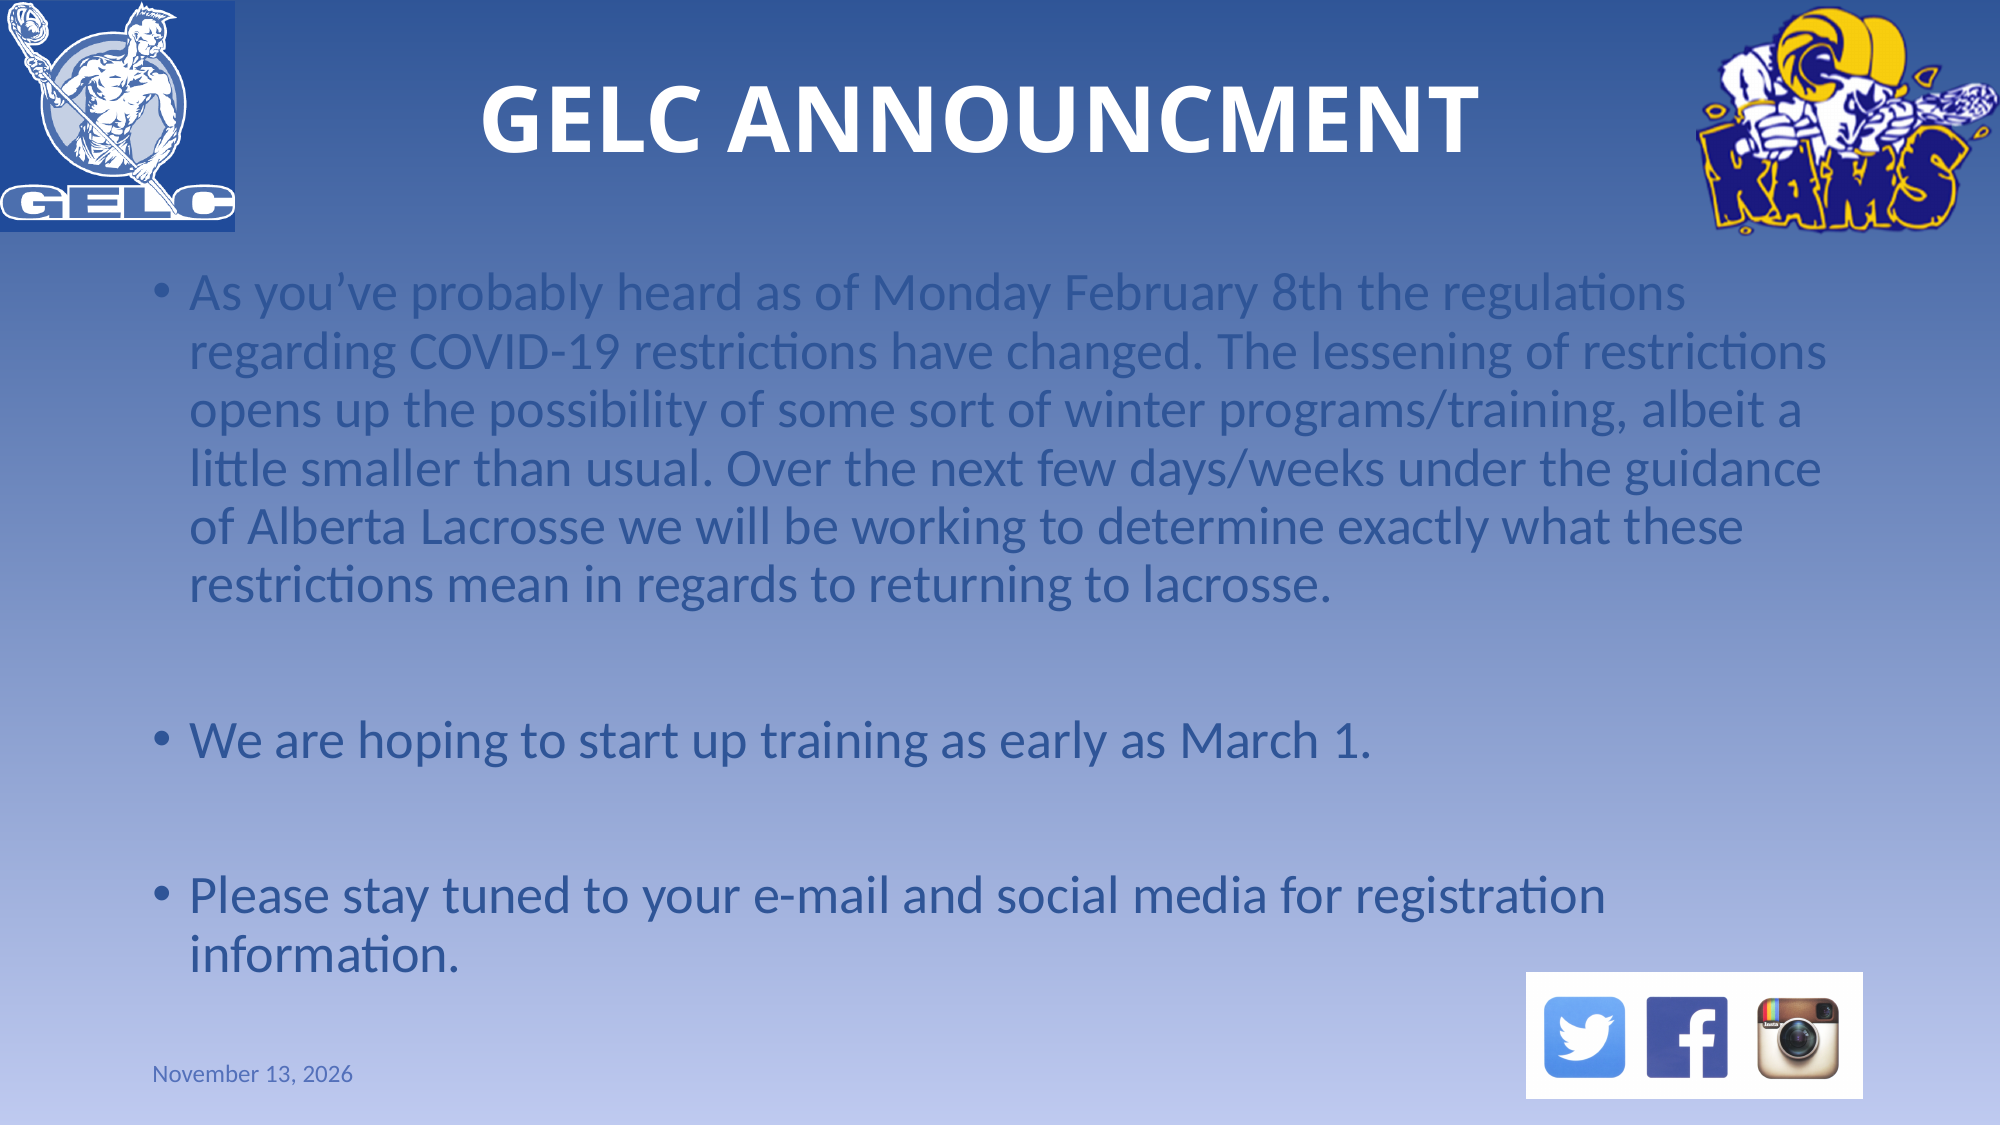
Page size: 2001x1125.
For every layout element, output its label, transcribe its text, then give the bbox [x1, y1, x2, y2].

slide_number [137, 1042, 588, 1103]
list As you’ve probably heard as of Monday February 8th the regulations regarding COVID-19 restrictions have changed. The lessening of restrictions opens up the possibility of some sort of winter programs/training, albeit a little smaller than usual. Over the next few days/weeks under the guidance of Alberta Lacrosse we will be working to determine exactly what these restrictions mean in regards to returning to lacrosse. We are hoping to start up training as early as March 1. Please stay tuned to your e-mail and social media for registration information. [137, 256, 1863, 1014]
picture [1526, 972, 1863, 1099]
title GELC ANNOUNCMENT [266, 65, 1693, 181]
picture [1696, 5, 2000, 237]
slide_number 4 [1412, 1042, 1863, 1103]
